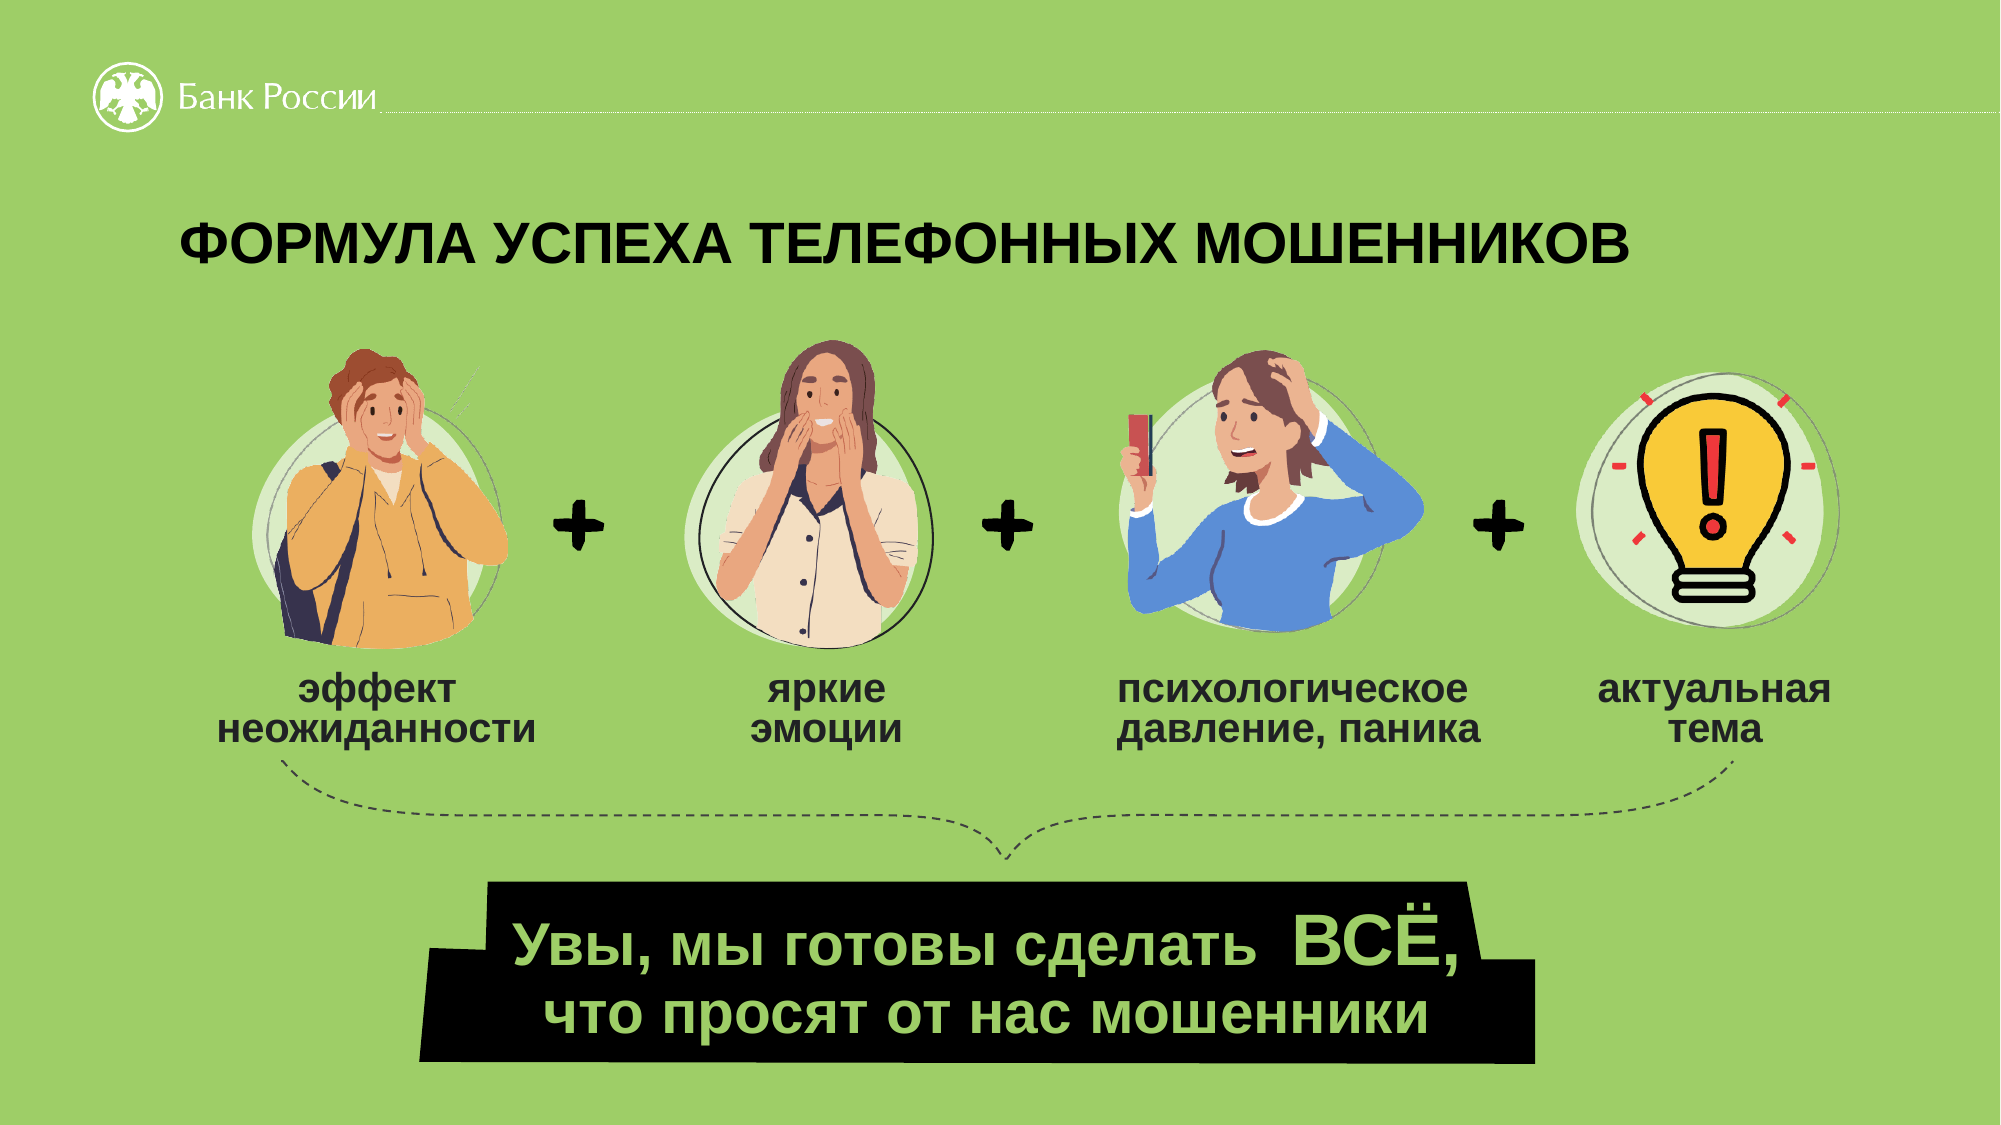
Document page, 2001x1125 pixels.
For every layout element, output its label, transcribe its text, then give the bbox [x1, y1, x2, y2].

text_box актуальная тема [1595, 658, 1836, 751]
text_box Увы, мы готовы сделать ВСЁ, что просят от нас мошенники [509, 896, 1465, 1046]
text_box [92, 61, 164, 133]
text_box яркие эмоции [747, 658, 908, 751]
picture [1576, 372, 1840, 629]
text_box [553, 499, 605, 551]
text_box ФОРМУЛА УСПЕХА ТЕЛЕФОННЫХ МОШЕННИКОВ [177, 203, 1641, 276]
text_box [982, 499, 1034, 551]
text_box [265, 82, 2000, 114]
text_box [1473, 499, 1525, 551]
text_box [684, 340, 935, 650]
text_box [251, 349, 509, 649]
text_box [180, 82, 255, 110]
text_box [281, 761, 1734, 859]
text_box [1118, 349, 1424, 633]
text_box [419, 881, 1536, 1064]
text_box эффект неожиданности [214, 658, 542, 751]
text_box психологическое давление, паника [1114, 658, 1483, 751]
